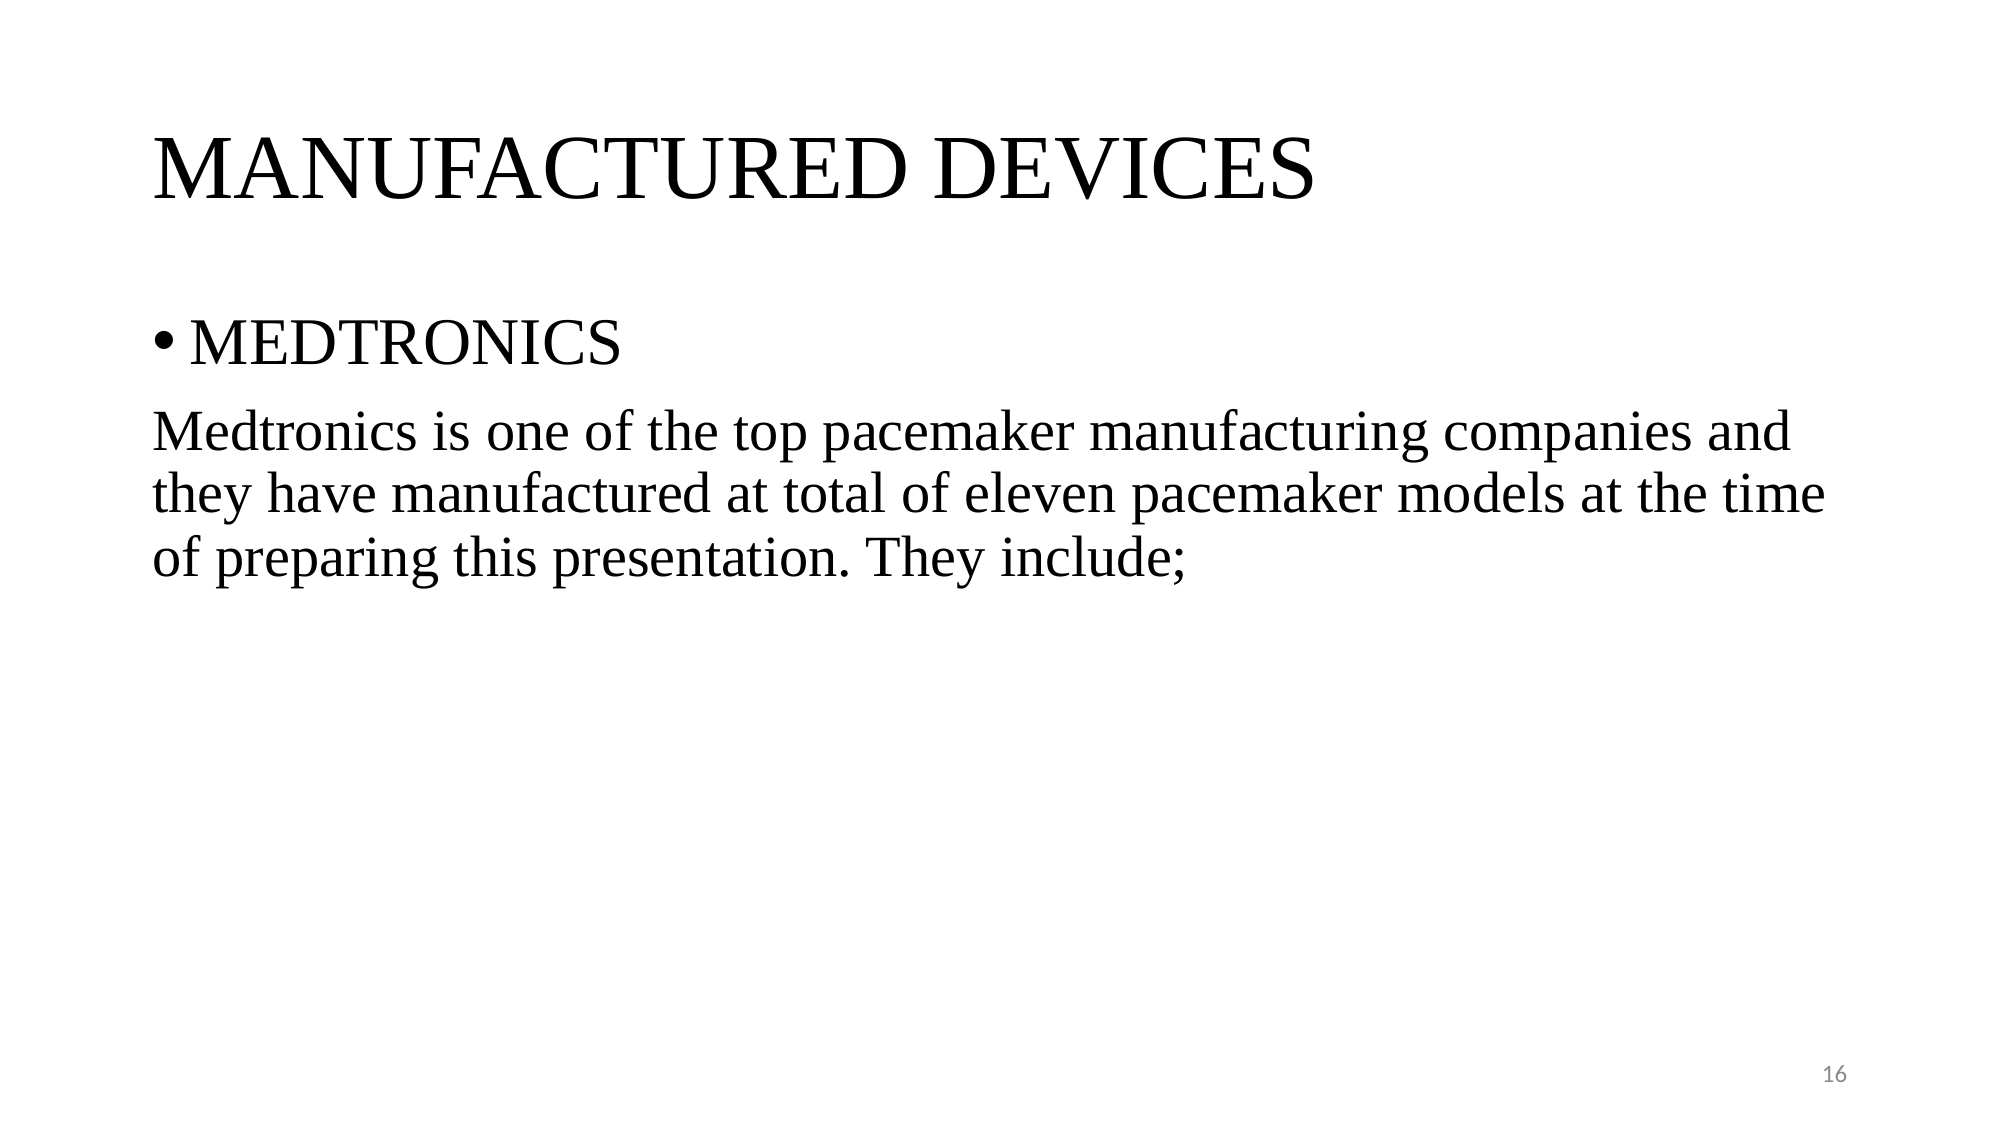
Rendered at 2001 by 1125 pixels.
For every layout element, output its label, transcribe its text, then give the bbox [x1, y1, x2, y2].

title MANUFACTURED DEVICES [137, 59, 1863, 278]
list MEDTRONICS Medtronics is one of the top pacemaker manufacturing companies and they have manufactured at total of eleven pacemaker models at the time of preparing this presentation. They include; [137, 299, 1863, 1014]
slide_number 16 [1412, 1042, 1863, 1103]
